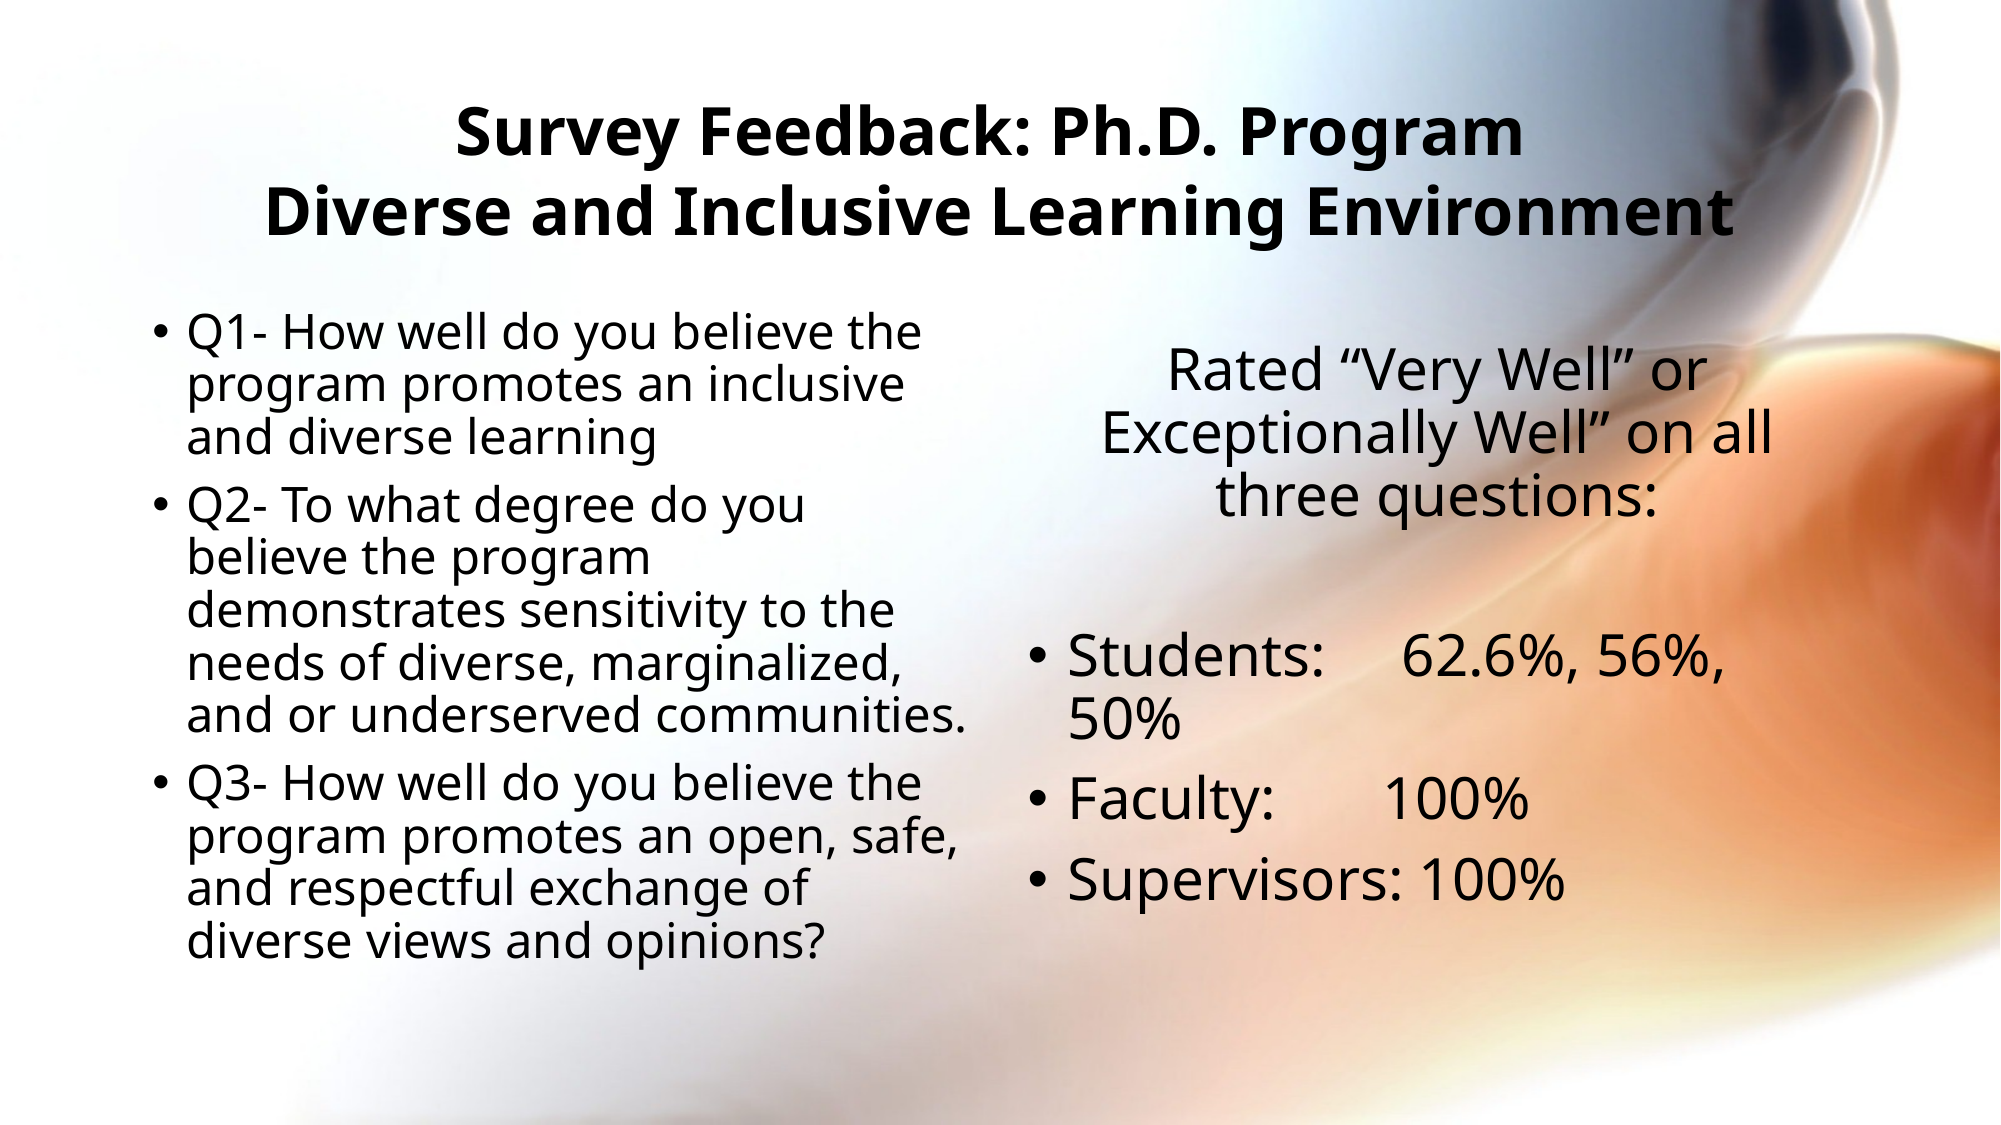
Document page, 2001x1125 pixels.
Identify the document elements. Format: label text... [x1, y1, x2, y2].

list Rated “Very Well” or Exceptionally Well” on all three questions: Students: 62.6%, 56%, 50% Faculty: 100% Supervisors: 100% [1012, 332, 1863, 1014]
title Survey Feedback: Ph.D. Program Diverse and Inclusive Learning Environment [137, 59, 1863, 278]
list Q1- How well do you believe the program promotes an inclusive and diverse learning Q2- To what degree do you believe the program demonstrates sensitivity to the needs of diverse, marginalized, and or underserved communities. Q3- How well do you believe the program promotes an open, safe, and respectful exchange of diverse views and opinions? [137, 299, 988, 1014]
picture [0, 0, 2001, 1125]
